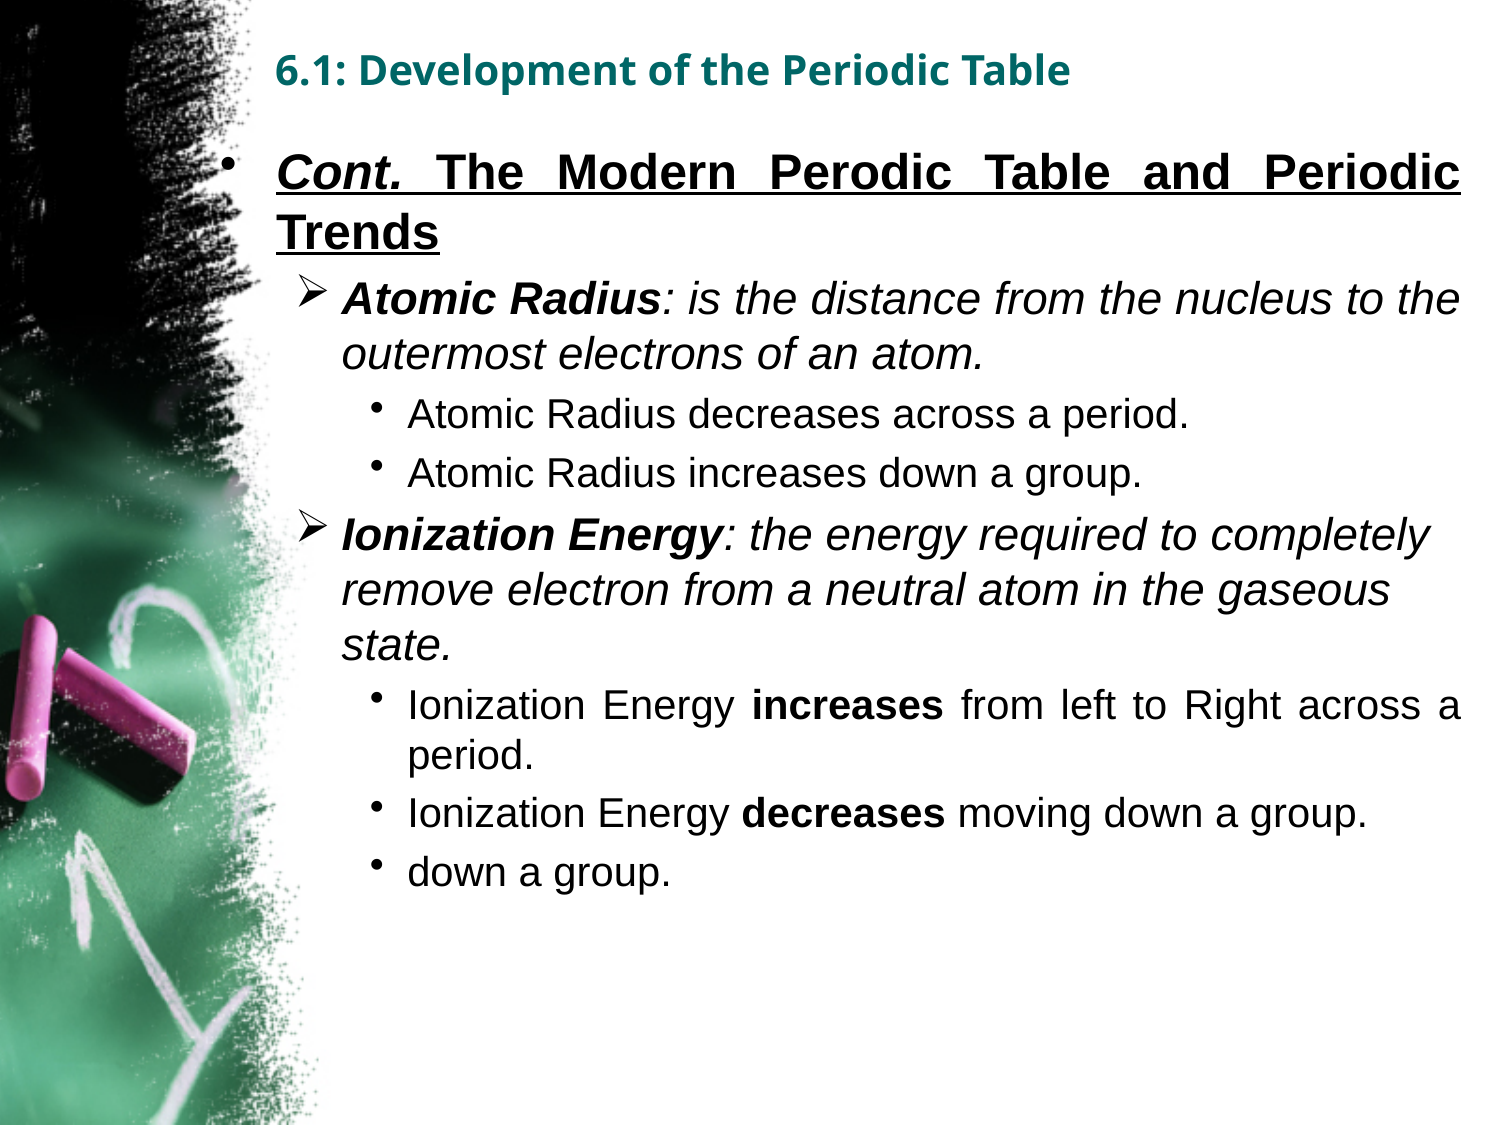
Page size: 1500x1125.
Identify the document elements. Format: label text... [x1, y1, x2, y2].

text_box 6.1: Development of the Periodic Table [260, 0, 1411, 131]
picture [0, 0, 1500, 1125]
list Cont. The Modern Perodic Table and Periodic Trends Atomic Radius: is the distance from the nucleus to the outermost electrons of an atom. Atomic Radius decreases across a period. Atomic Radius increases down a group. Ionization Energy: the energy required to completely remove electron from a neutral atom in the gaseous state. Ionization Energy increases from left to Right across a period. Ionization Energy decreases moving down a group. down a group. [204, 131, 1477, 1004]
